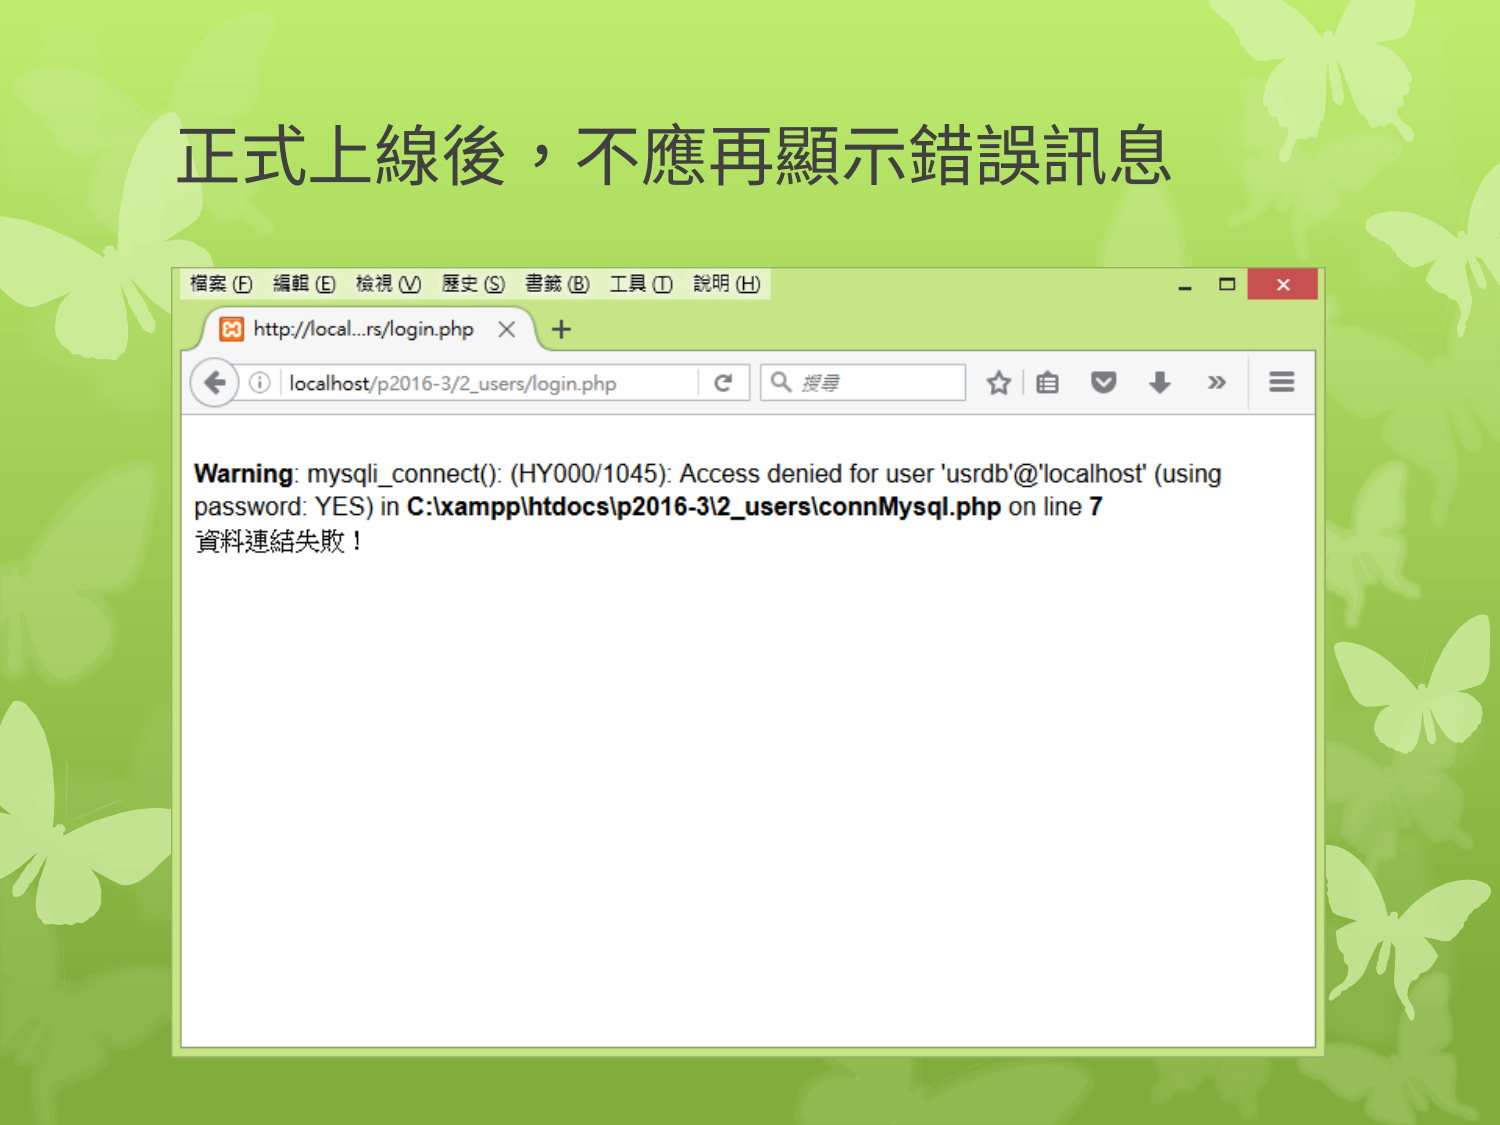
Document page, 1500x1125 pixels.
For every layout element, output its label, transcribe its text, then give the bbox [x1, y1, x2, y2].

title 正式上線後，不應再顯示錯誤訊息 [159, 78, 1329, 230]
picture [170, 266, 1327, 1059]
